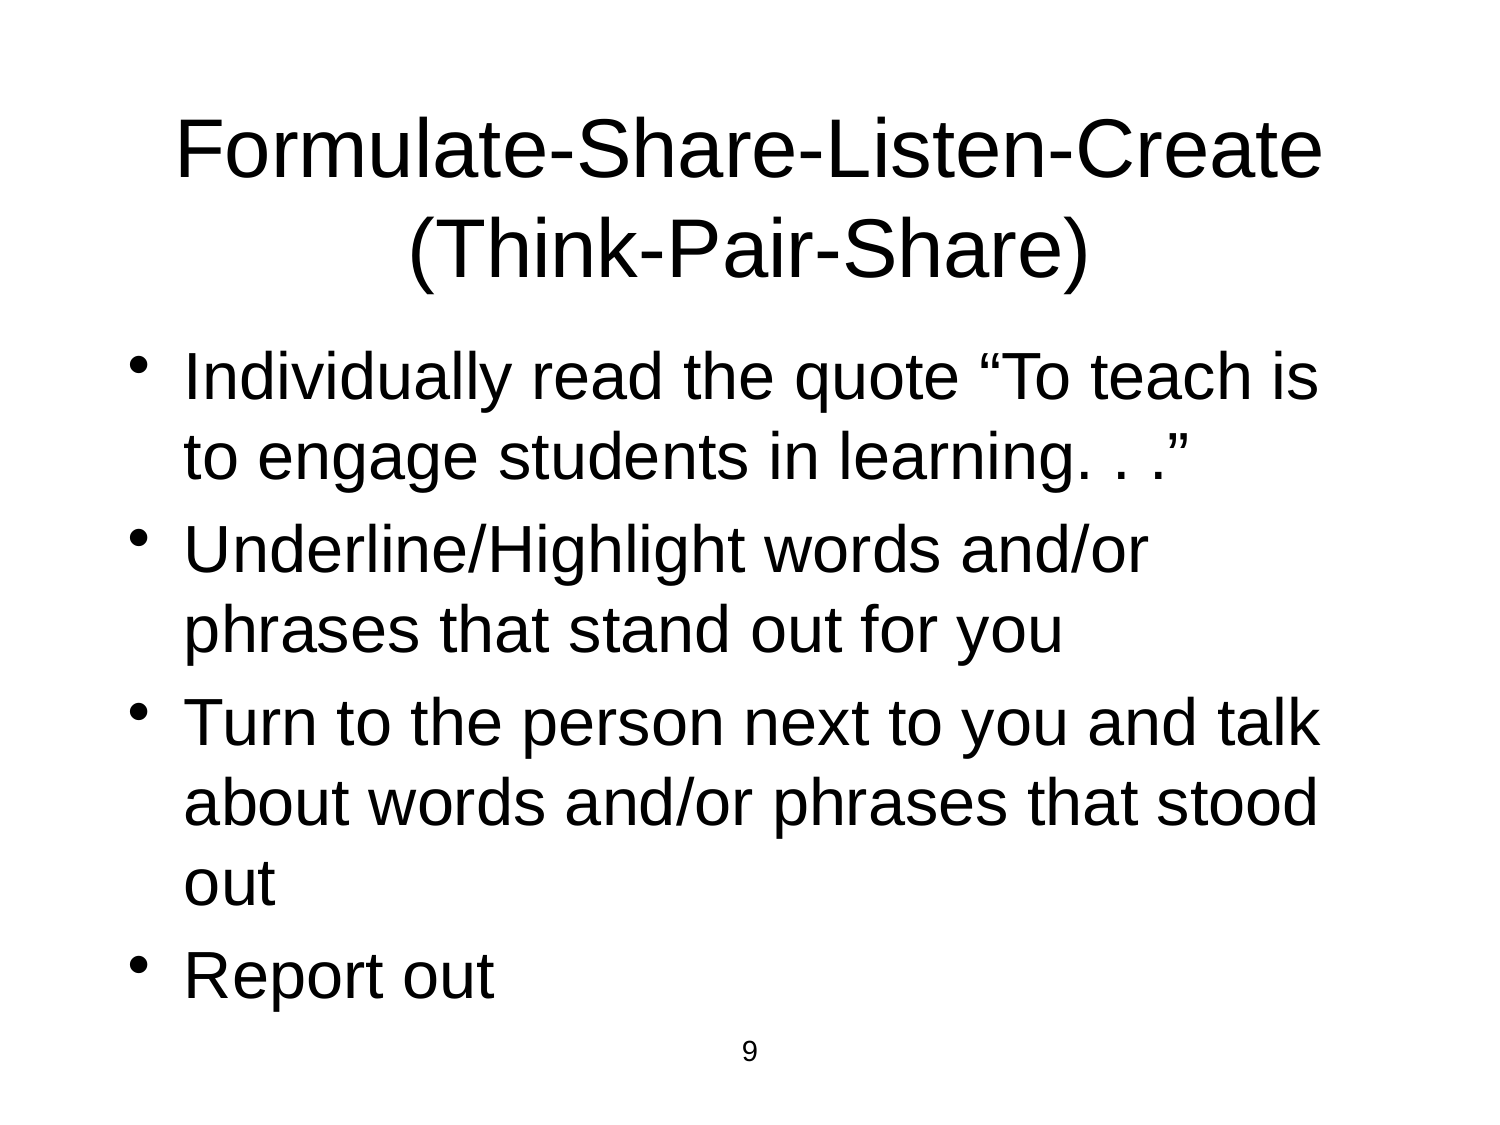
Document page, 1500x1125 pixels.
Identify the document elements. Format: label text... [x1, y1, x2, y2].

list Individually read the quote “To teach is to engage students in learning. . .” Underline/Highlight words and/or phrases that stand out for you Turn to the person next to you and talk about words and/or phrases that stood out Report out [112, 324, 1388, 1001]
footer 9 [512, 1024, 988, 1101]
title Formulate-Share-Listen-Create (Think-Pair-Share) [112, 99, 1388, 288]
